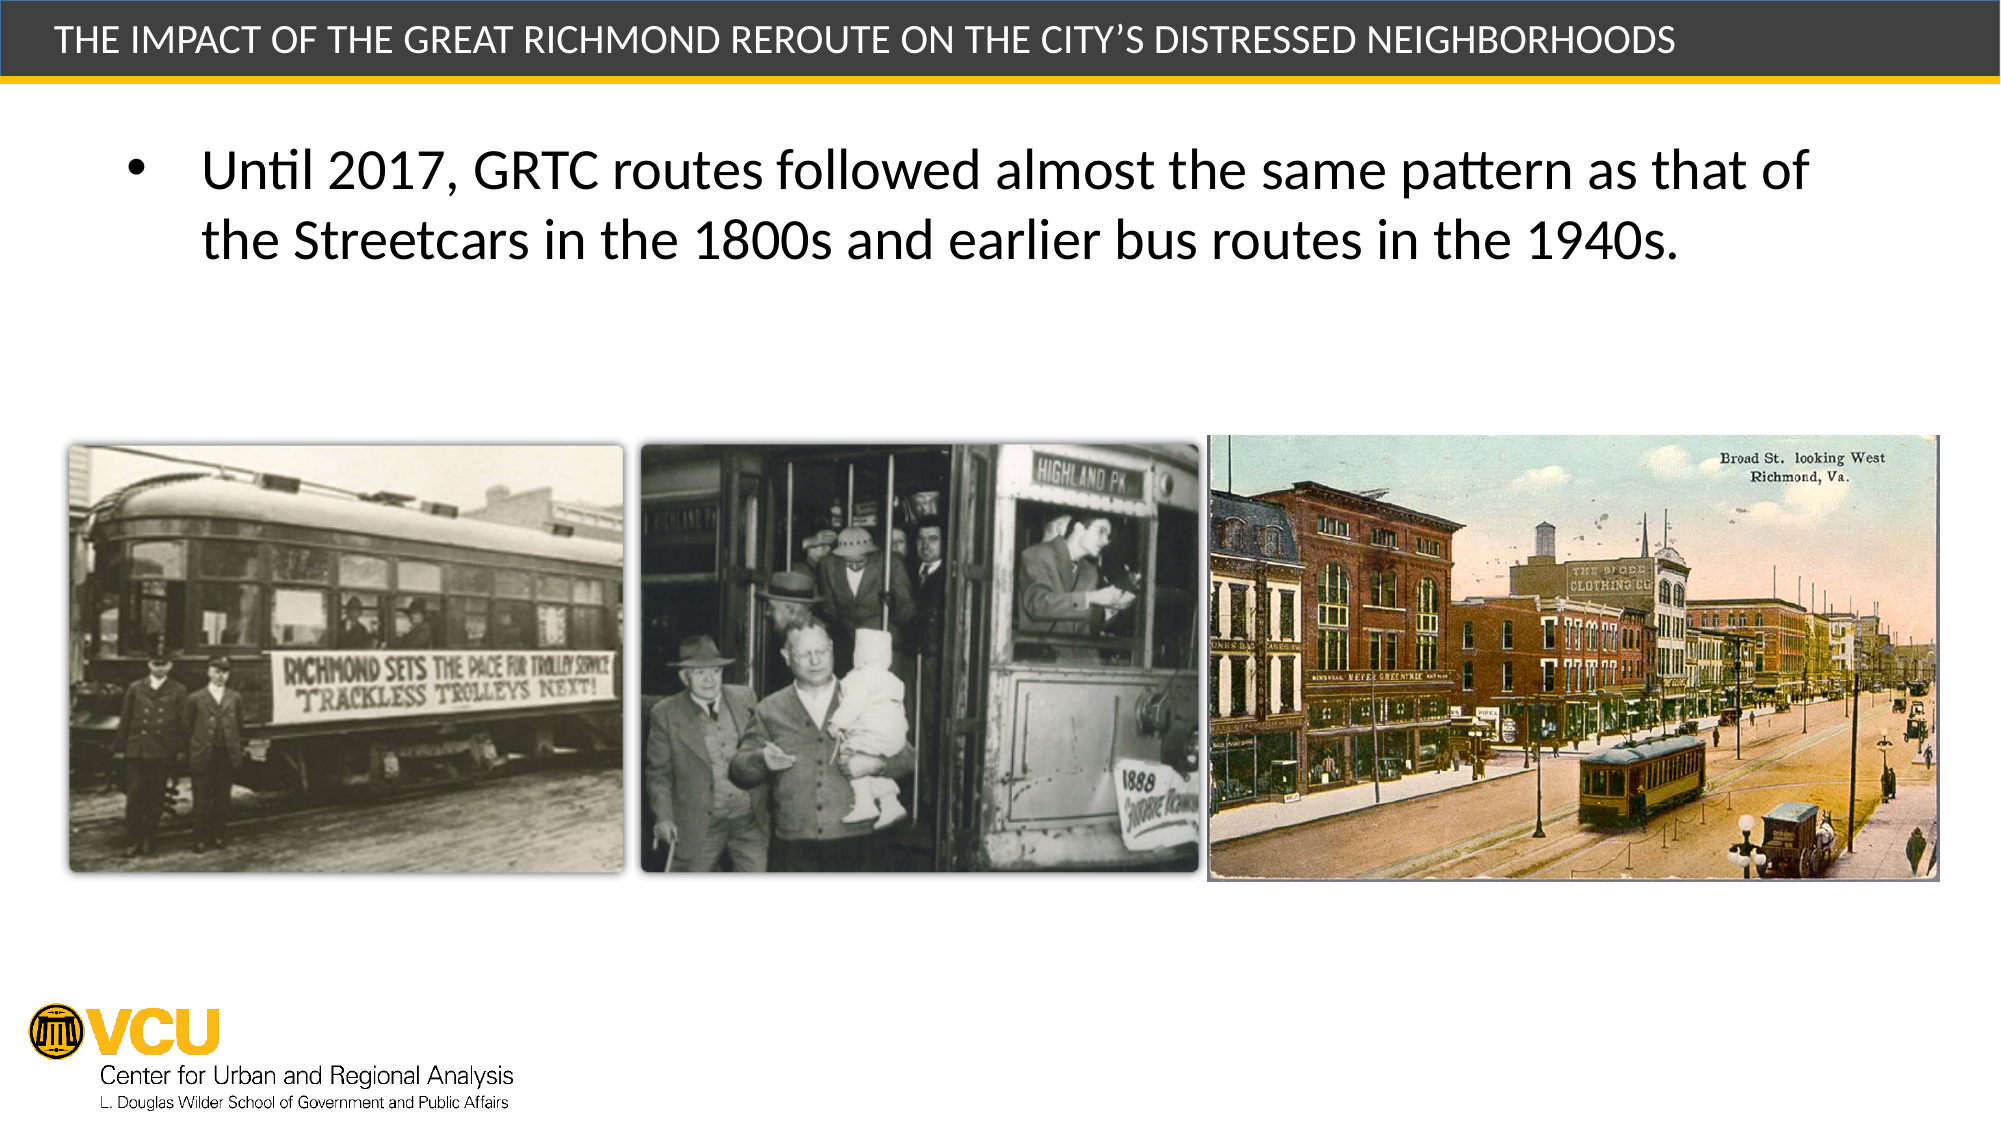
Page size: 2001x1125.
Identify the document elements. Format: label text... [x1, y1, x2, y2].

text_box THE IMPACT OF THE GREAT RICHMOND REROUTE ON THE CITY’S DISTRESSED NEIGHBORHOODS [39, 4, 1887, 70]
picture [28, 1003, 513, 1111]
text_box Until 2017, GRTC routes followed almost the same pattern as that of the Streetcars in the 1800s and earlier bus routes in the 1940s. [111, 123, 1887, 349]
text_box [60, 435, 1940, 882]
